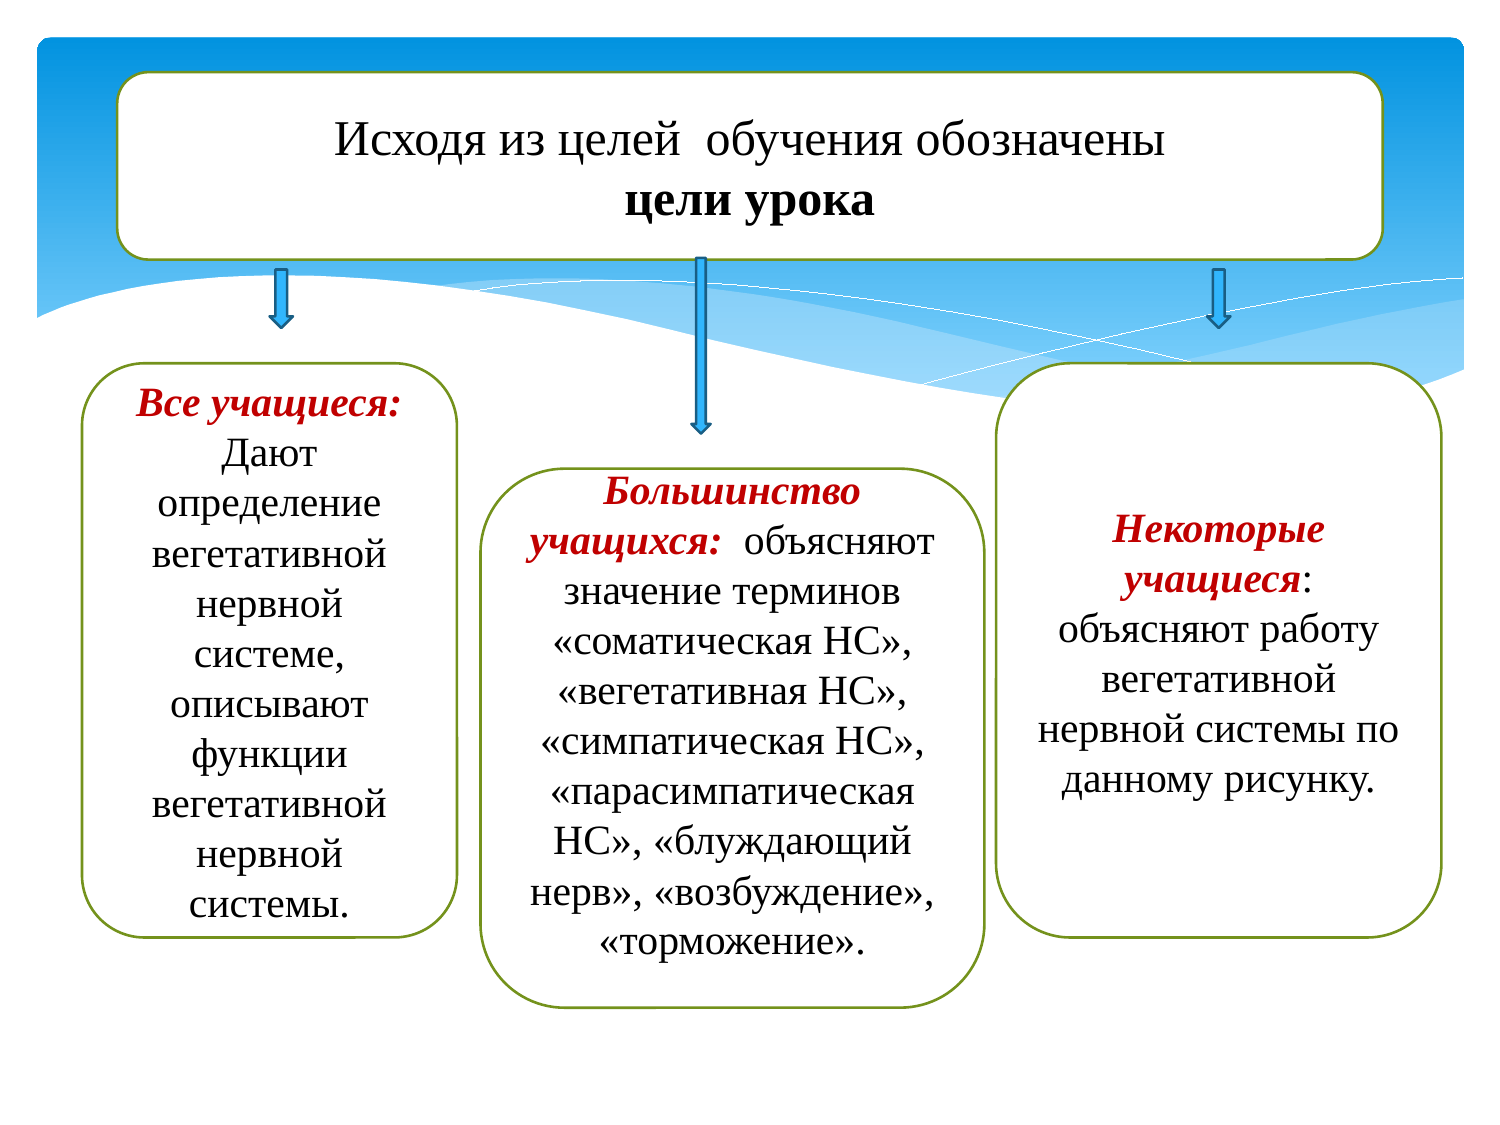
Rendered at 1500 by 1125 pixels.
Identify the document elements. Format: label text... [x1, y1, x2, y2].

text_box [690, 256, 712, 435]
text_box Некоторые учащиеся: объясняют работу вегетативной нервной системы по данному рисунку. [994, 361, 1443, 939]
text_box [1205, 268, 1232, 329]
text_box [268, 268, 295, 329]
text_box Все учащиеся: Дают определение вегетативной нервной системе, описывают функции вегетативной нервной системы. [80, 361, 459, 939]
text_box Большинство учащихся: объясняют значение терминов «соматическая НС», «вегетативная НС», «симпатическая НС», «парасимпатическая НС», «блуждающий нерв», «возбуждение», «торможение». [479, 467, 986, 1010]
text_box Исходя из целей обучения обозначены цели урока [115, 70, 1385, 261]
